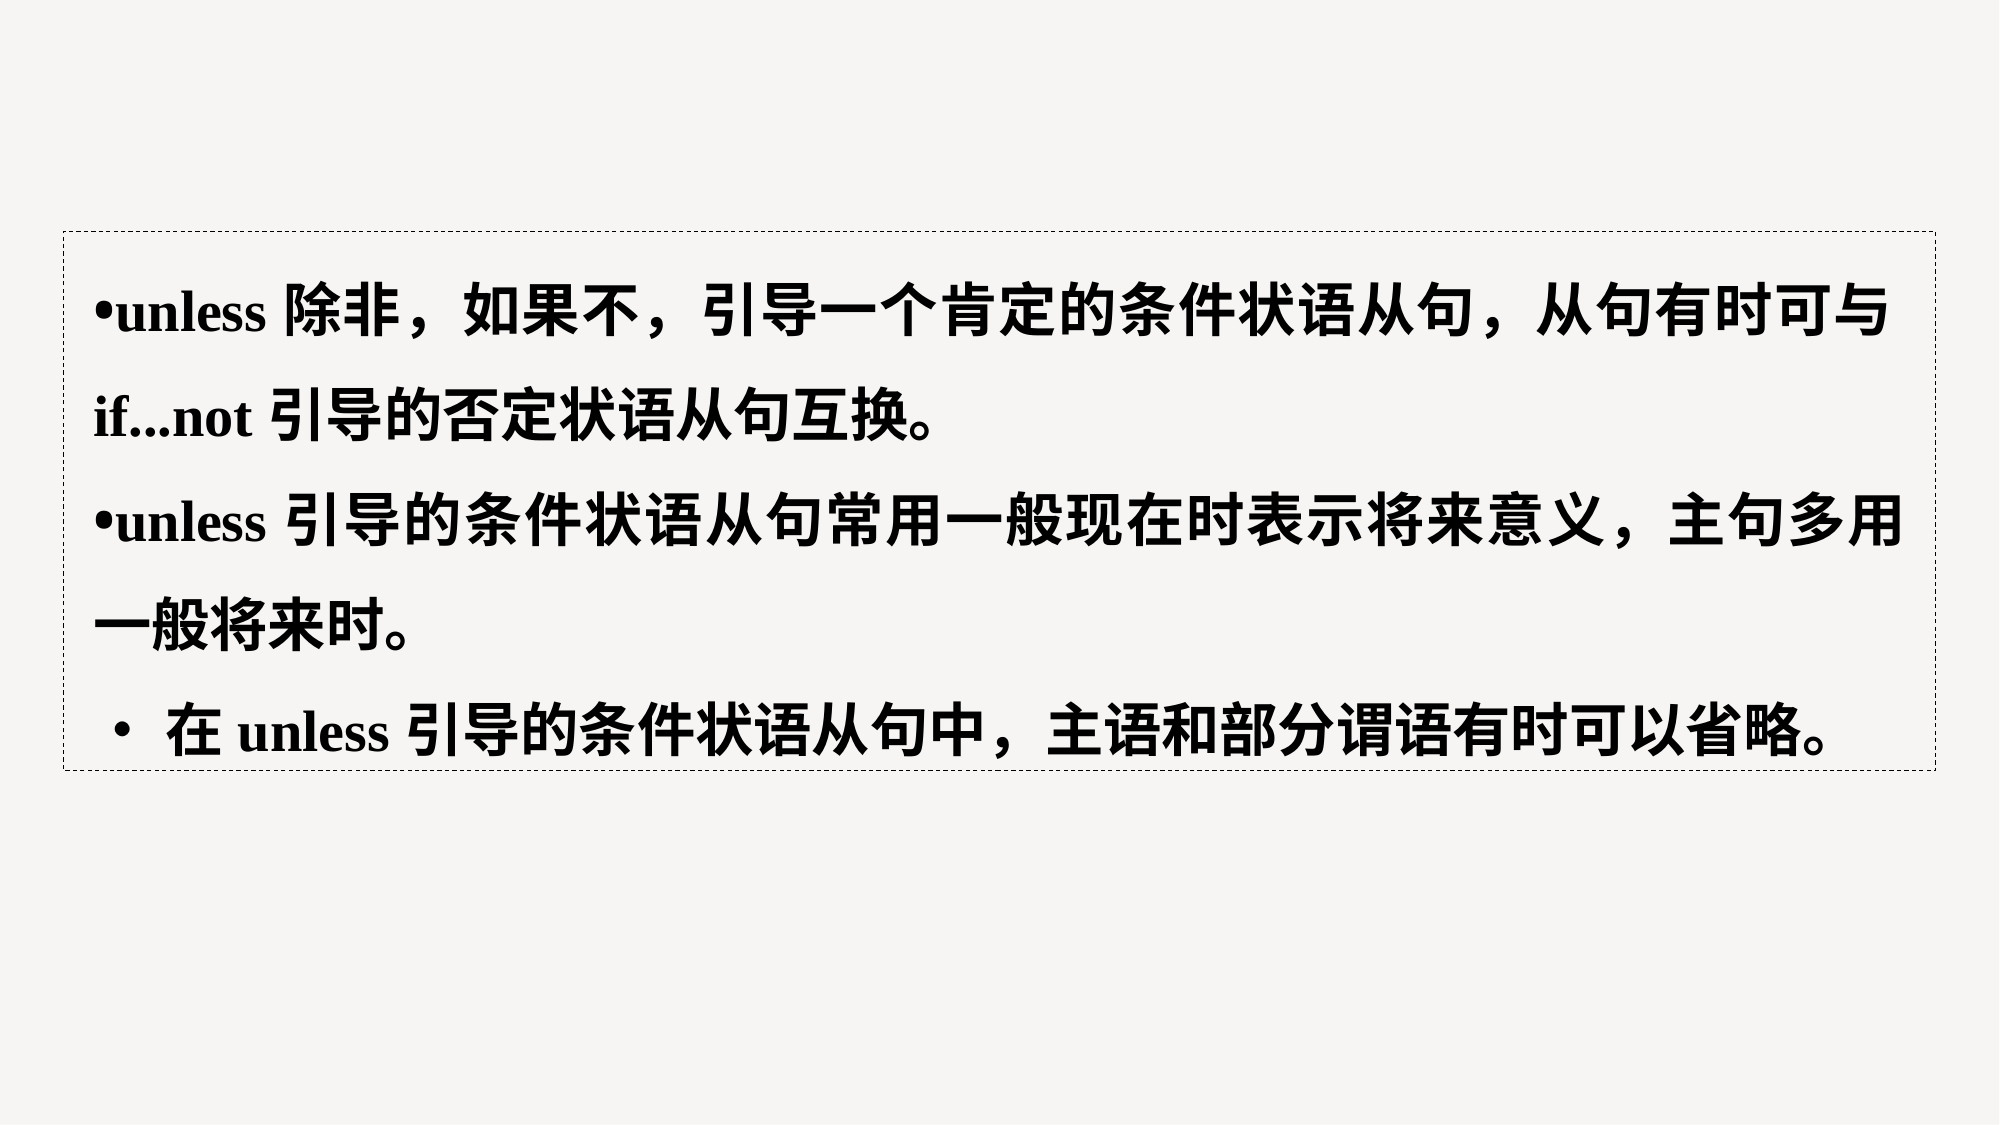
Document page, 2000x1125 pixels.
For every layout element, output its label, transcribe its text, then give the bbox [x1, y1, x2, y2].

text_box •unless除非，如果不，引导一个肯定的条件状语从句，从句有时可与if...not引导的否定状语从句互换。 •unless引导的条件状语从句常用一般现在时表示将来意义，主句多用一般将来时。 •在unless引导的条件状语从句中，主语和部分谓语有时可以省略。 [63, 231, 1936, 771]
